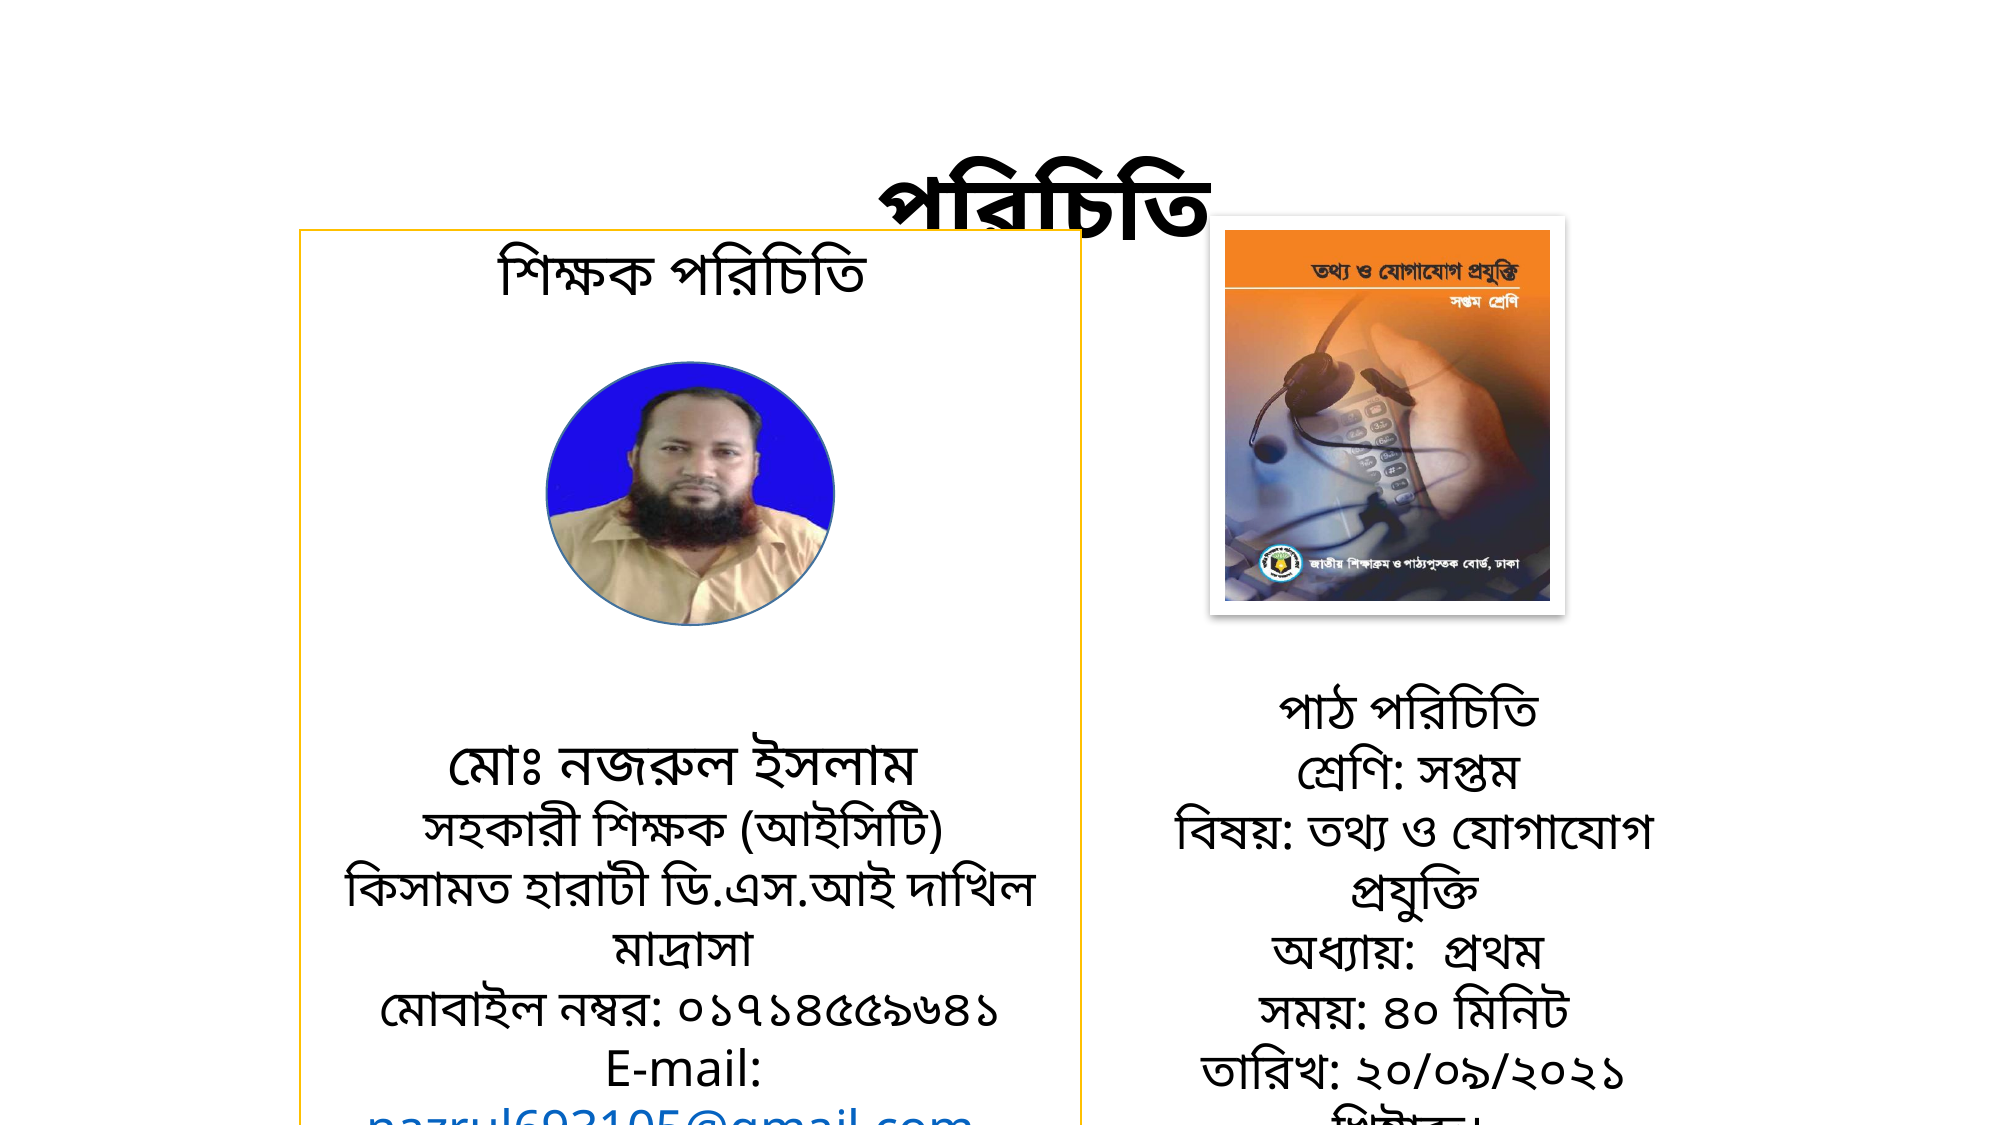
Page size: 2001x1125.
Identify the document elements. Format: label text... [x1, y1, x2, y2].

text_box পরিচিতি [862, 31, 1238, 267]
text_box শিক্ষক পরিচিতি মোঃ নজরুল ইসলাম সহকারী শিক্ষক (আইসিটি) কিসামত হারাটী ডি.এস.আই দাখিল মাদ্রাসা মোবাইল নম্বর: ০১৭১৪৫৫৯৬৪১ E-mail: nazrul693105@gmail.com [299, 229, 1082, 1125]
text_box পাঠ পরিচিতি শ্রেণি: সপ্তম বিষয়: তথ্য ও যোগাযোগ প্রযুক্তি অধ্যায়: প্রথম সময়: ৪০ মিনিট তারিখ: ২০/০৯/২০২১ খ্রিষ্টাব্দ। [1139, 672, 1690, 1125]
text_box [545, 361, 836, 627]
picture [1224, 230, 1550, 601]
